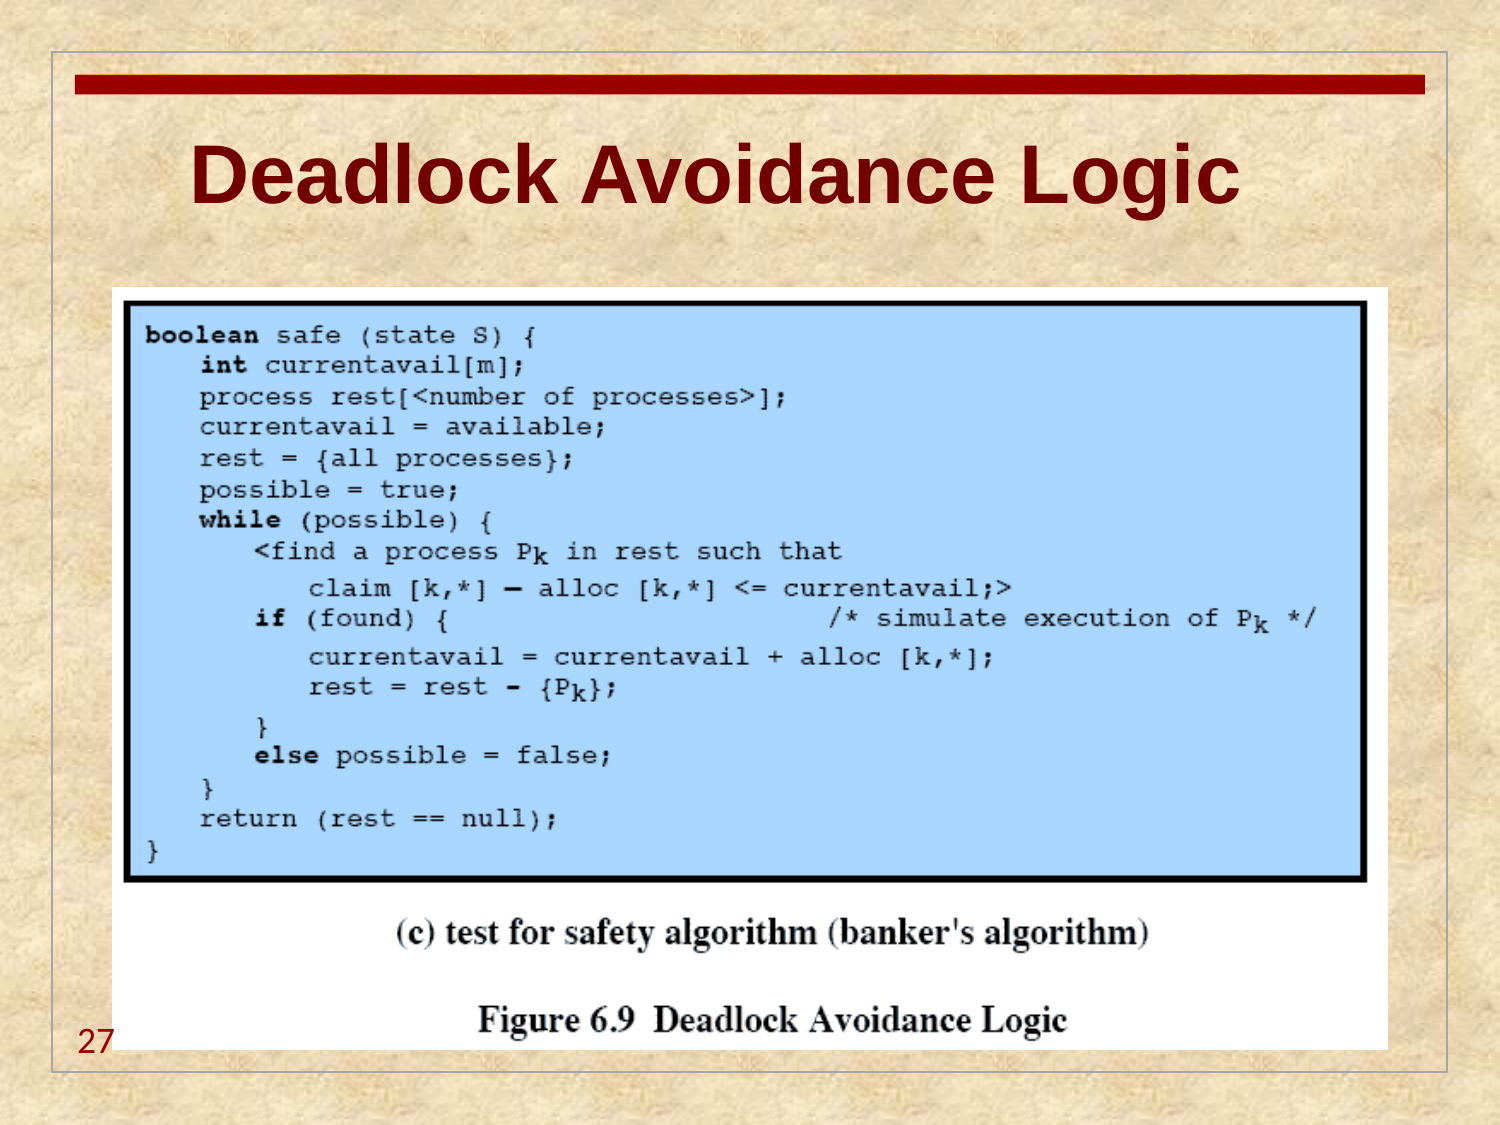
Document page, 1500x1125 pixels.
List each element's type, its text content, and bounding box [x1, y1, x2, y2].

text_box Deadlock Avoidance Logic [174, 112, 1363, 228]
slide_number 27 [62, 1008, 150, 1069]
picture [0, 0, 1500, 1125]
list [111, 286, 1389, 1051]
